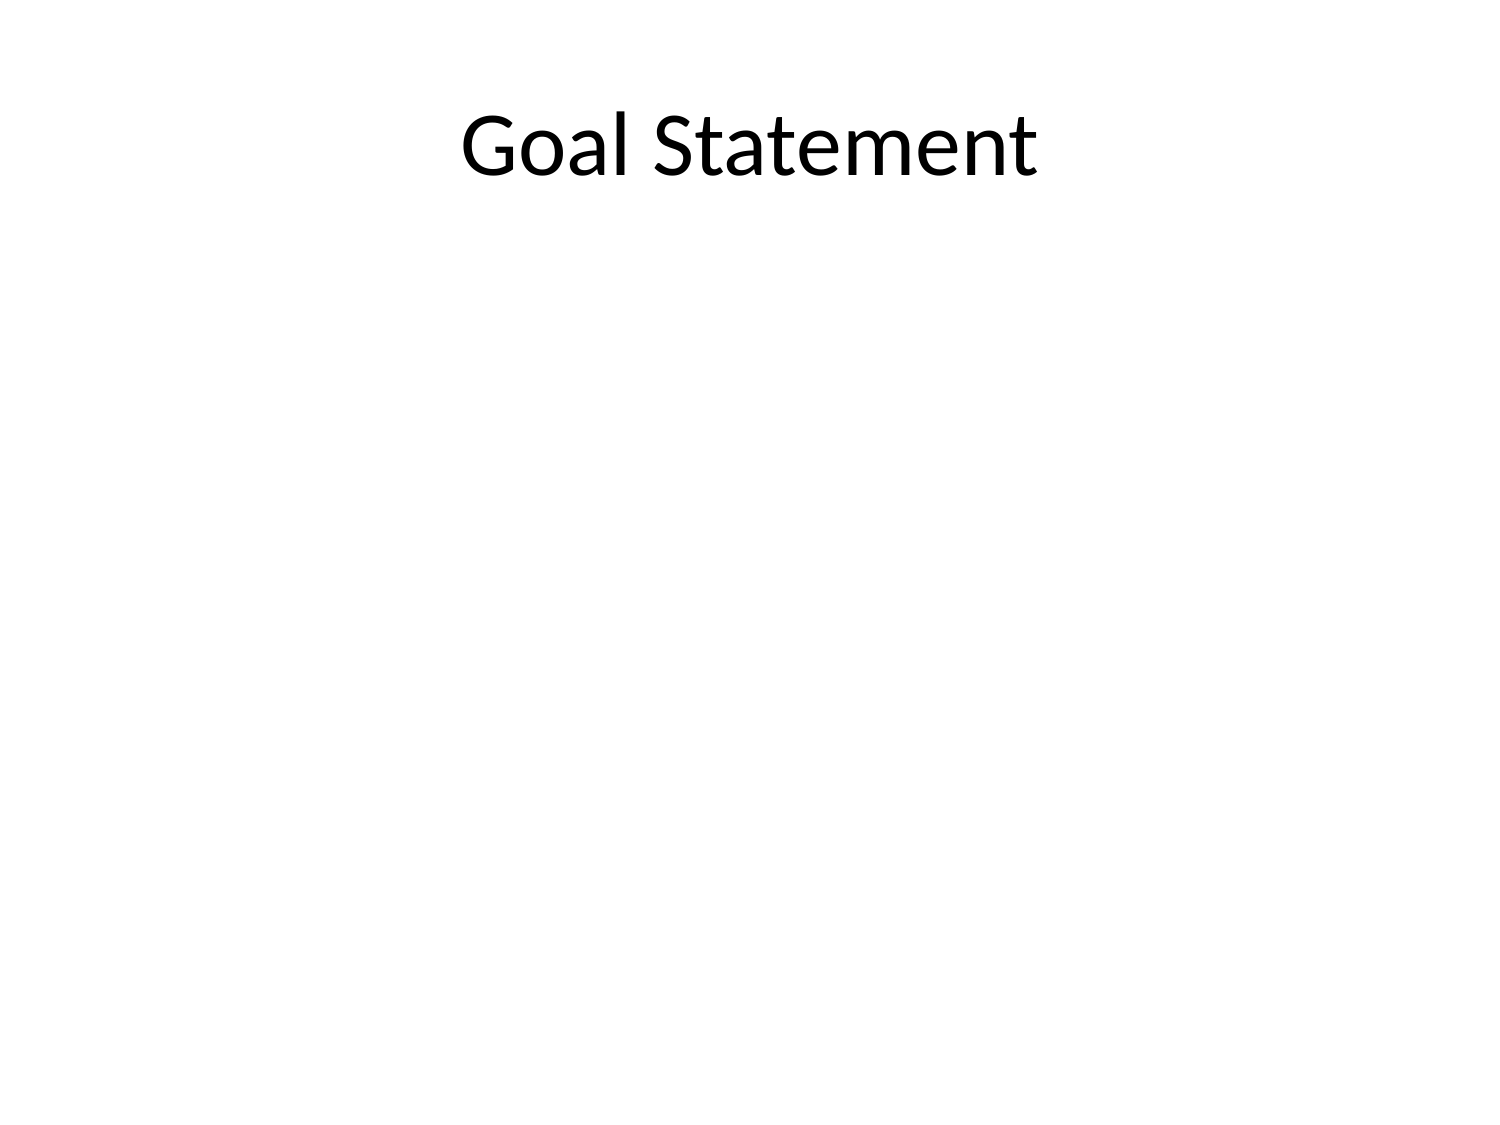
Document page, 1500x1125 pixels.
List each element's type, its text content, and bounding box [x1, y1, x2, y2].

title Goal Statement [75, 45, 1425, 233]
